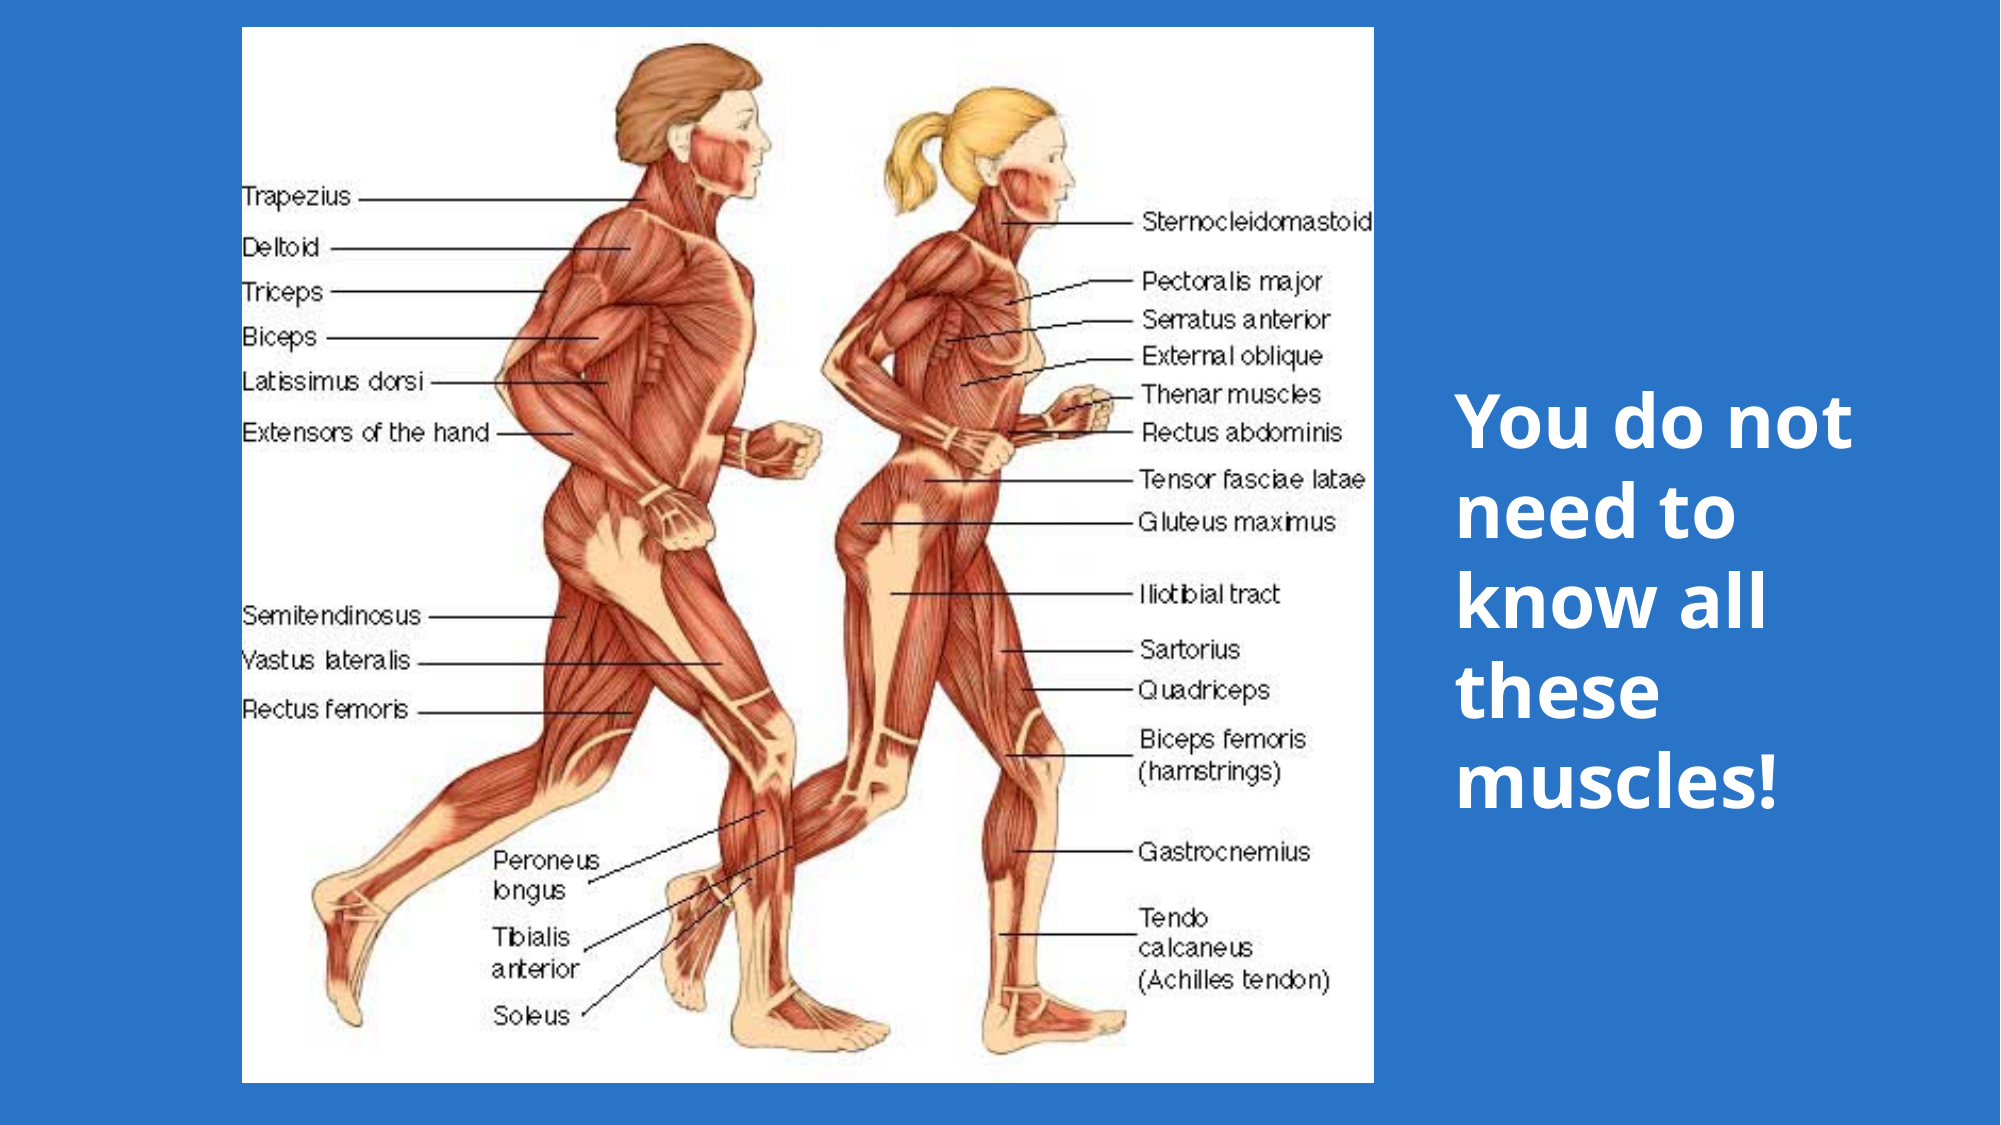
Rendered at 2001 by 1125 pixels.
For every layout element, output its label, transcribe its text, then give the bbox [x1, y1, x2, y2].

text_box You do not need to know all these muscles! [1439, 365, 1944, 831]
picture [242, 27, 1375, 1083]
